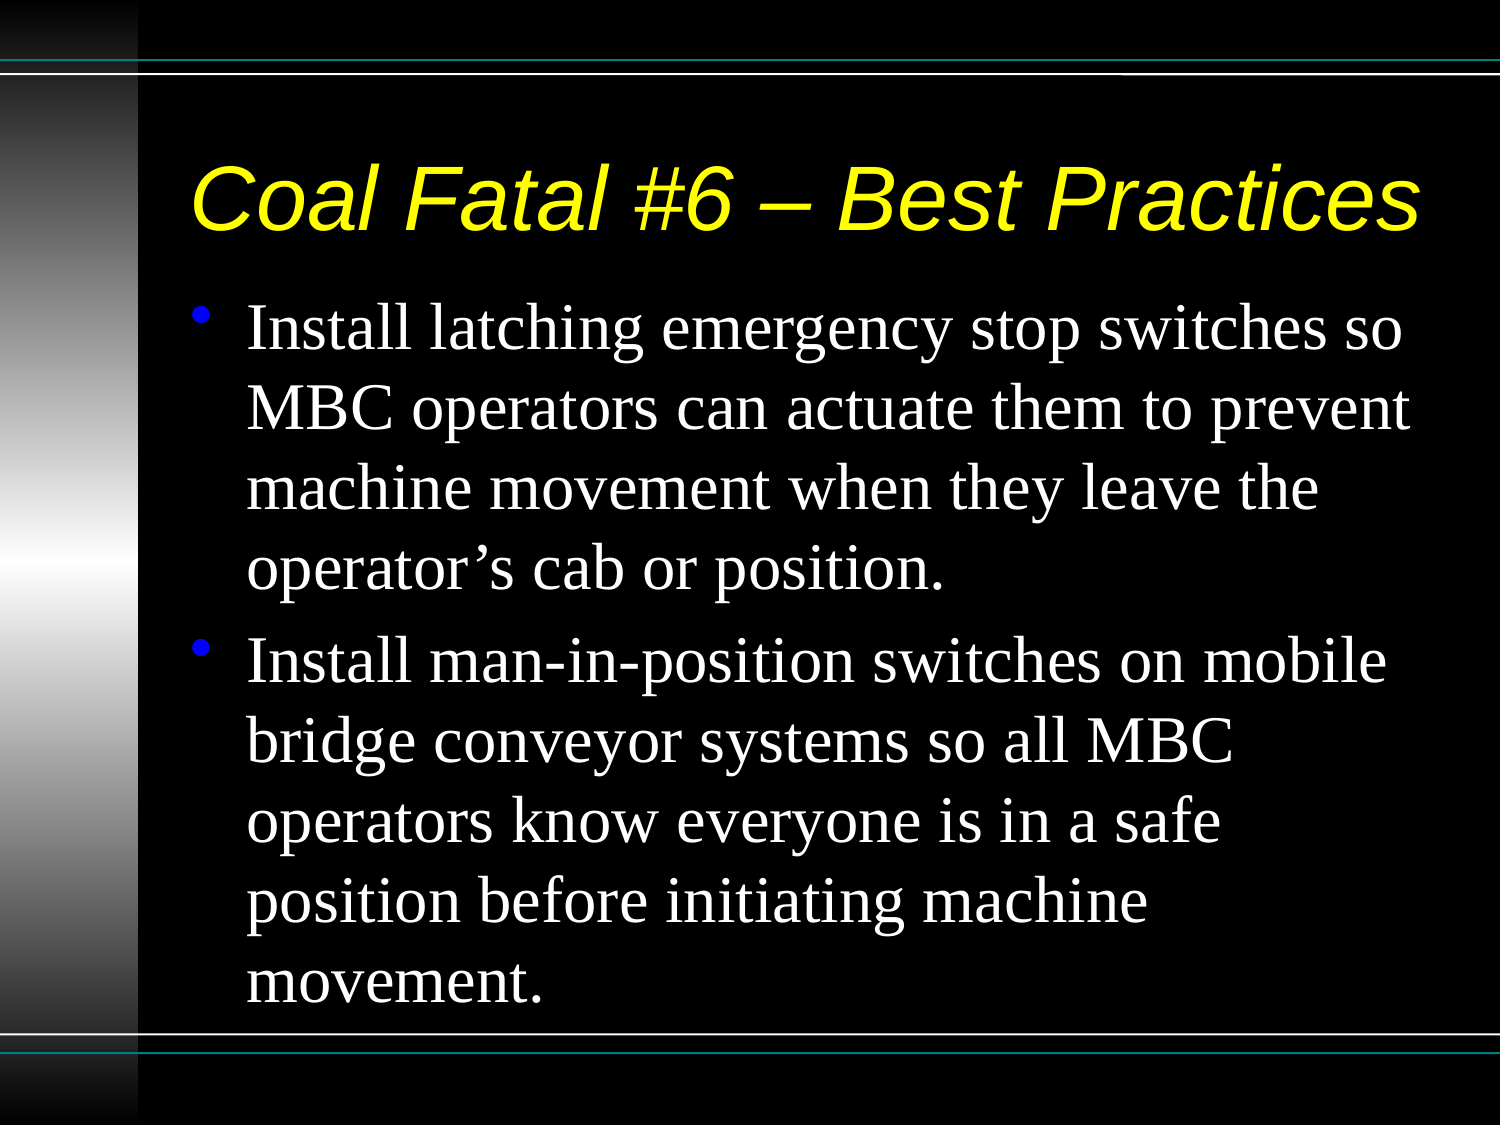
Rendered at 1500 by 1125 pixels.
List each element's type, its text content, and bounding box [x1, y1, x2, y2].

title Coal Fatal #6 – Best Practices [174, 99, 1450, 275]
list Install latching emergency stop switches so MBC operators can actuate them to prevent machine movement when they leave the operator’s cab or position. Install man-in-position switches on mobile bridge conveyor systems so all MBC operators know everyone is in a safe position before initiating machine movement. [174, 275, 1450, 1038]
